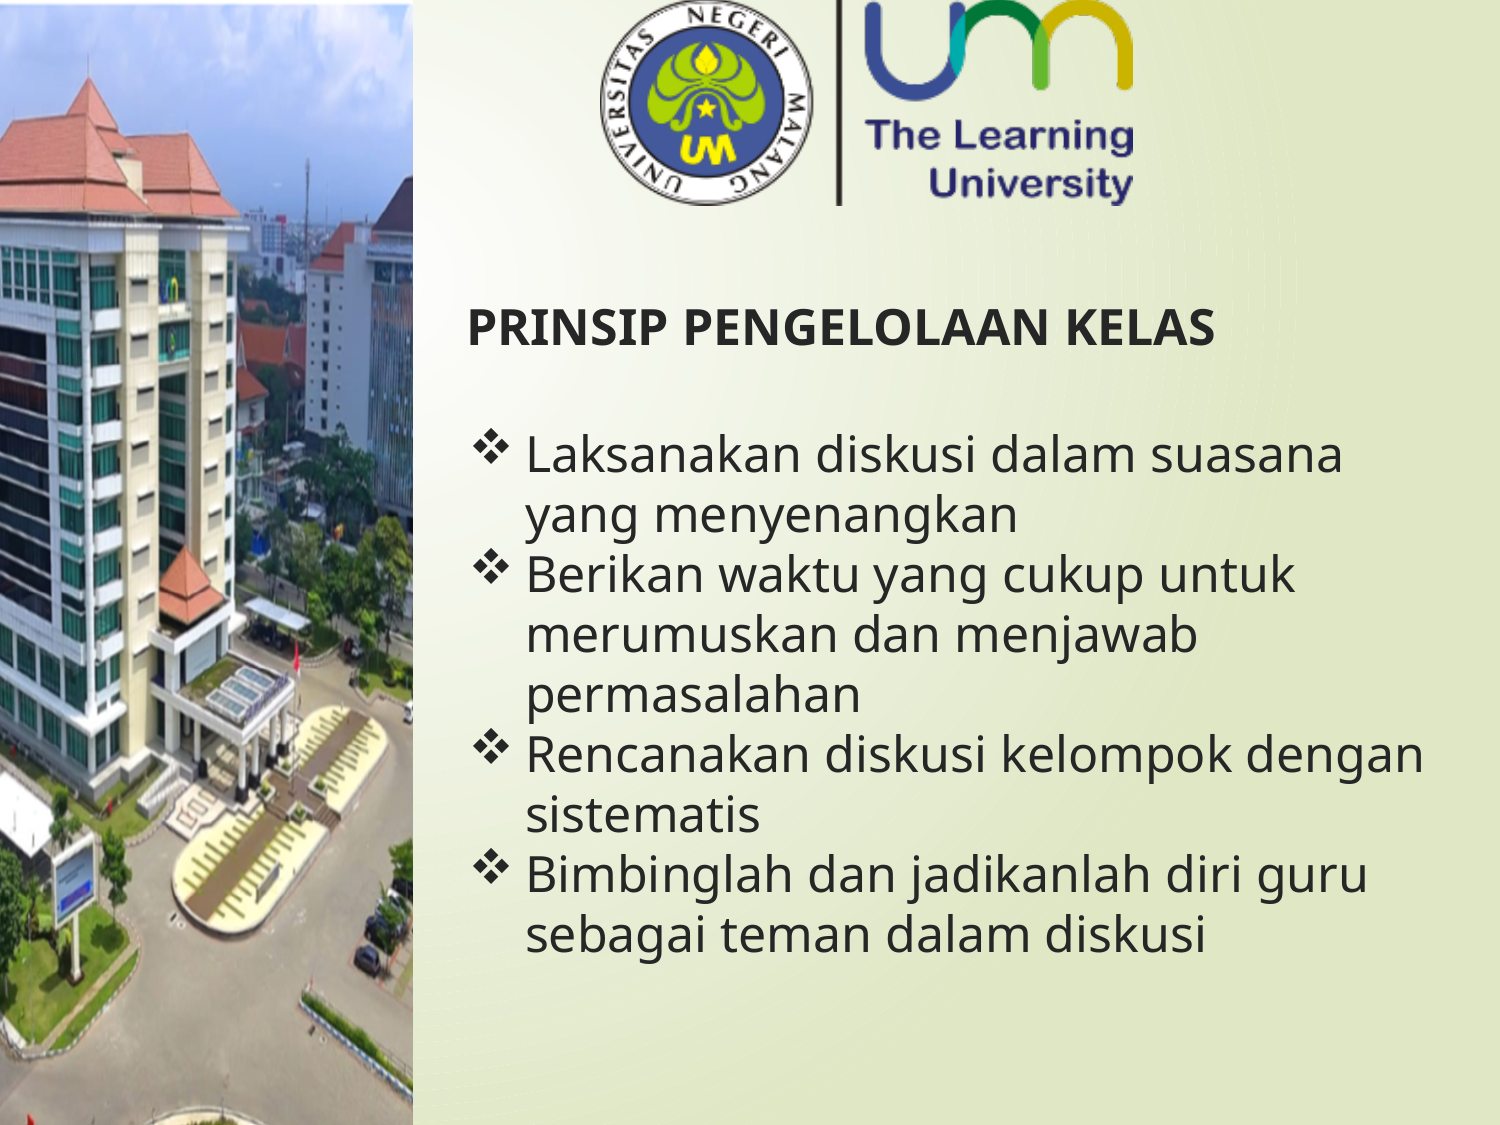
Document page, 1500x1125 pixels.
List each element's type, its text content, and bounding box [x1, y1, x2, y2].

picture [599, 0, 1133, 206]
text_box Laksanakan diskusi dalam suasana yang menyenangkan Berikan waktu yang cukup untuk merumuskan dan menjawab permasalahan Rencanakan diskusi kelompok dengan sistematis Bimbinglah dan jadikanlah diri guru sebagai teman dalam diskusi [453, 456, 1478, 1071]
picture [0, 0, 413, 1125]
title PRINSIP PENGELOLAAN KELAS [451, 299, 1500, 363]
